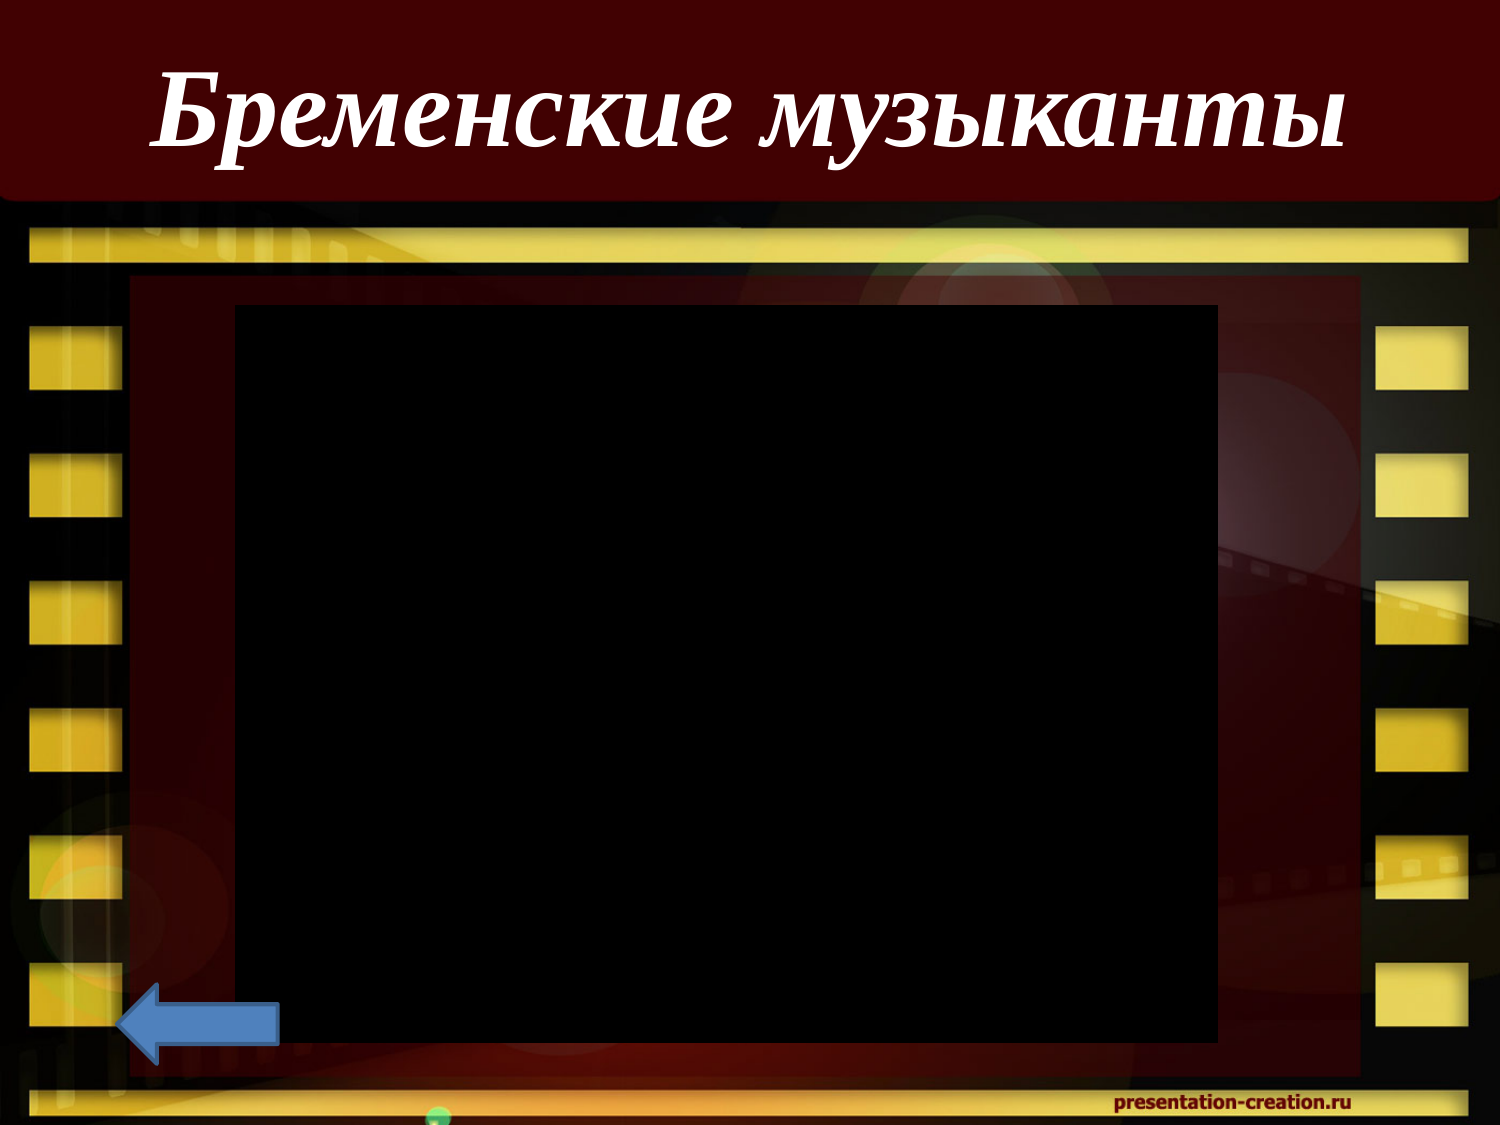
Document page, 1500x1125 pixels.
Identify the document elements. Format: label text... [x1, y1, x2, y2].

picture [0, 0, 1500, 1125]
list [234, 304, 1219, 1044]
title Бременские музыканты [75, 7, 1425, 195]
text_box [115, 982, 231, 1066]
